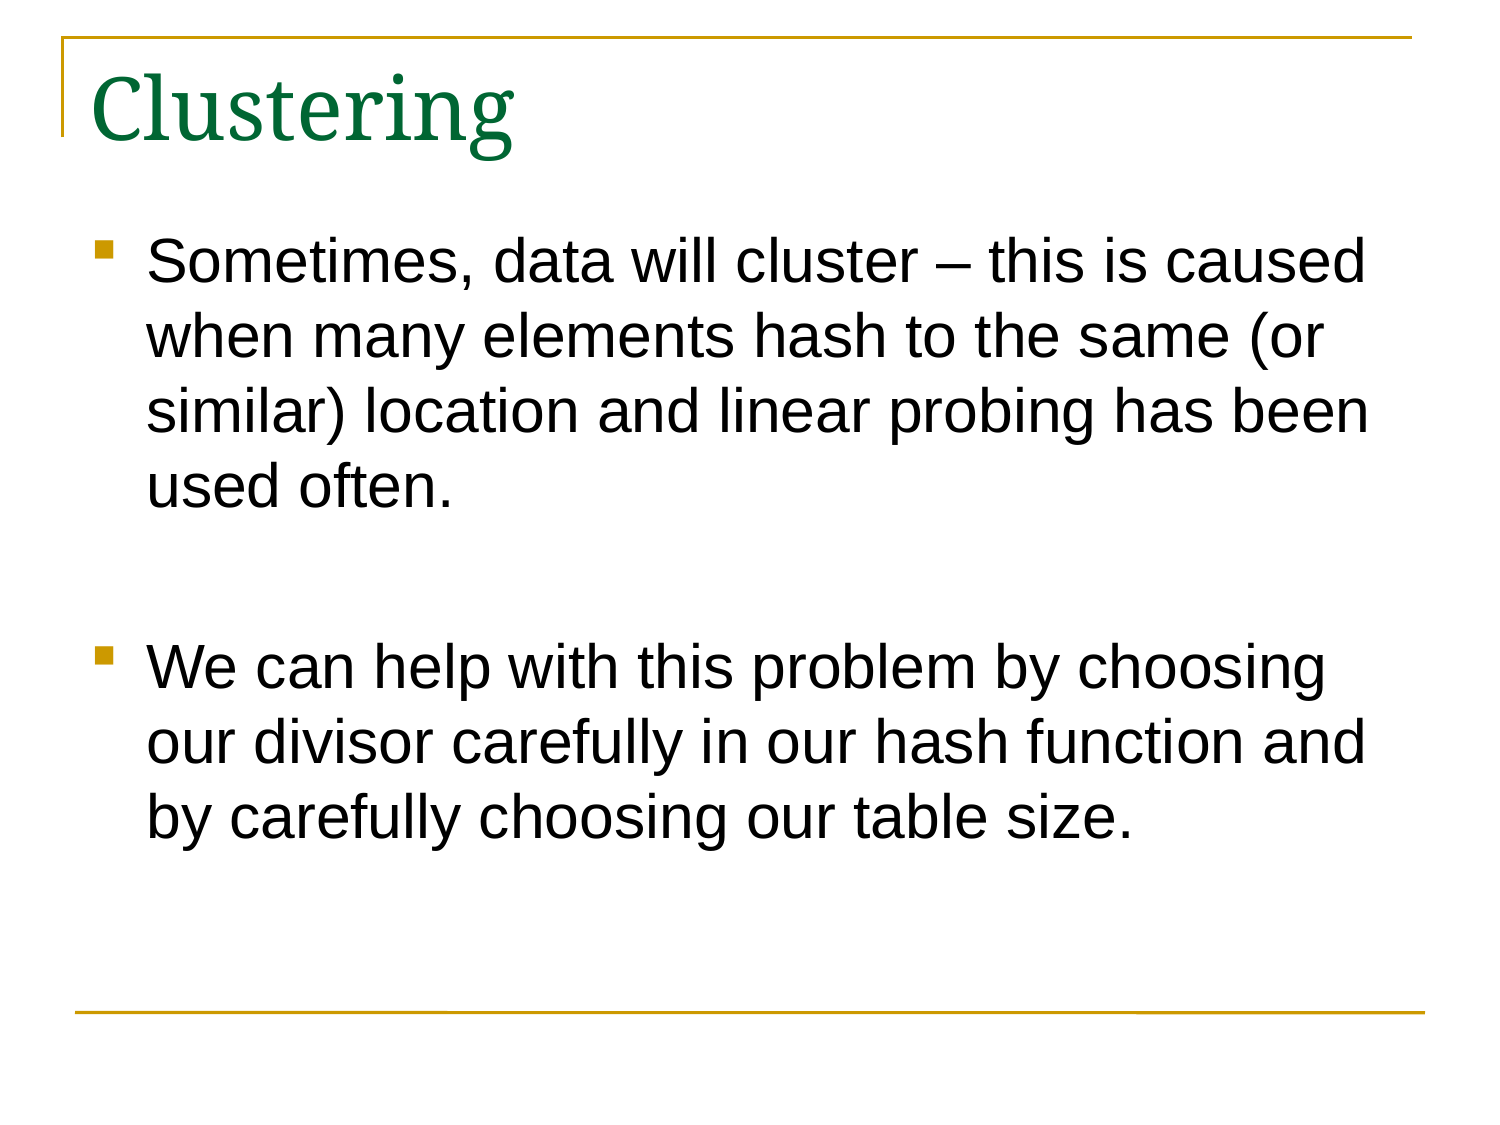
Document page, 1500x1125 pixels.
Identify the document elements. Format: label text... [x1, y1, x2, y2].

list Sometimes, data will cluster – this is caused when many elements hash to the same (or similar) location and linear probing has been used often. We can help with this problem by choosing our divisor carefully in our hash function and by carefully choosing our table size. [75, 212, 1425, 1005]
title Clustering [75, 45, 1425, 212]
